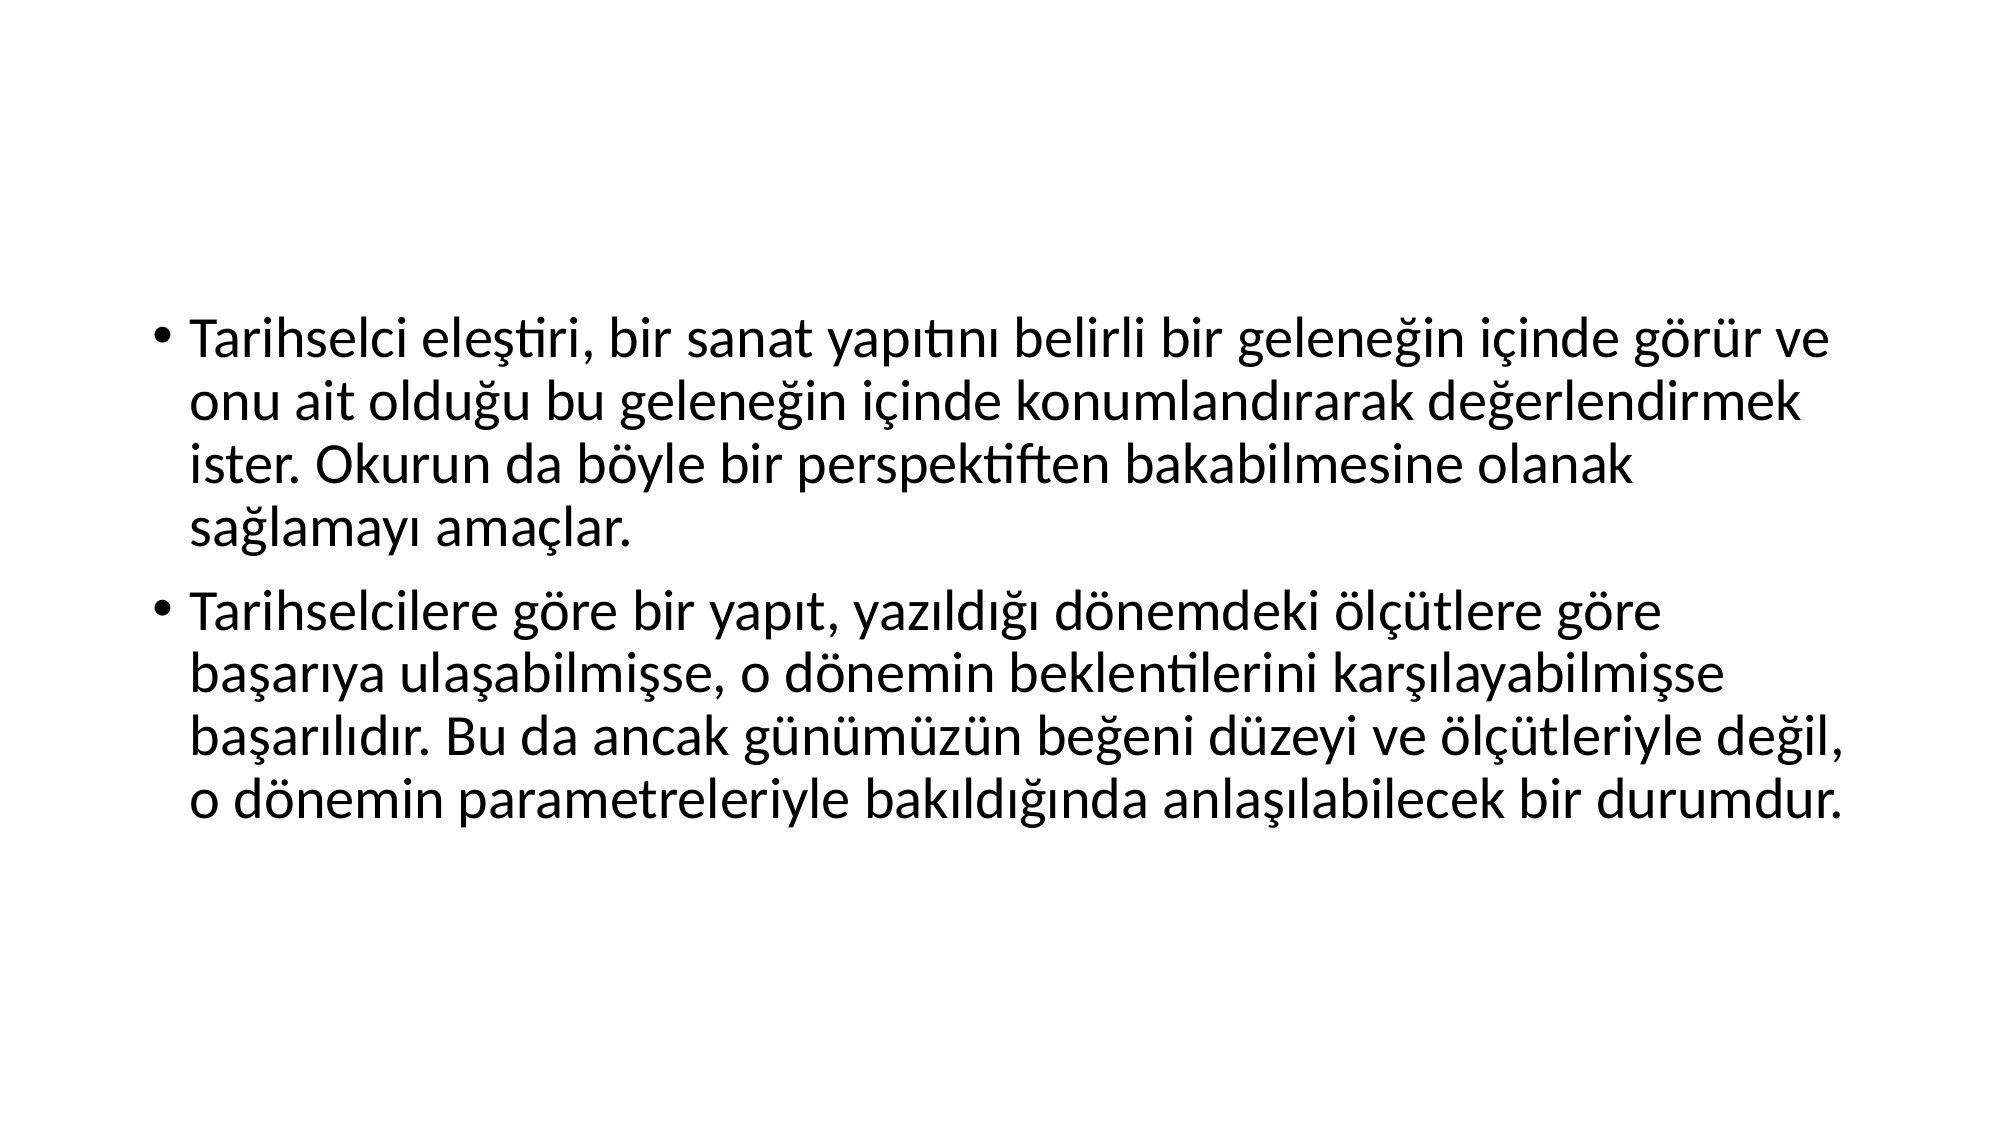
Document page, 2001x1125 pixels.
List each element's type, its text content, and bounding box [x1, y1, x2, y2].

list Tarihselci eleştiri, bir sanat yapıtını belirli bir geleneğin içinde görür ve onu ait olduğu bu geleneğin içinde konumlandırarak değerlendirmek ister. Okurun da böyle bir perspektiften bakabilmesine olanak sağlamayı amaçlar. Tarihselcilere göre bir yapıt, yazıldığı dönemdeki ölçütlere göre başarıya ulaşabilmişse, o dönemin beklentilerini karşılayabilmişse başarılıdır. Bu da ancak günümüzün beğeni düzeyi ve ölçütleriyle değil, o dönemin parametreleriyle bakıldığında anlaşılabilecek bir durumdur. [137, 299, 1863, 1014]
